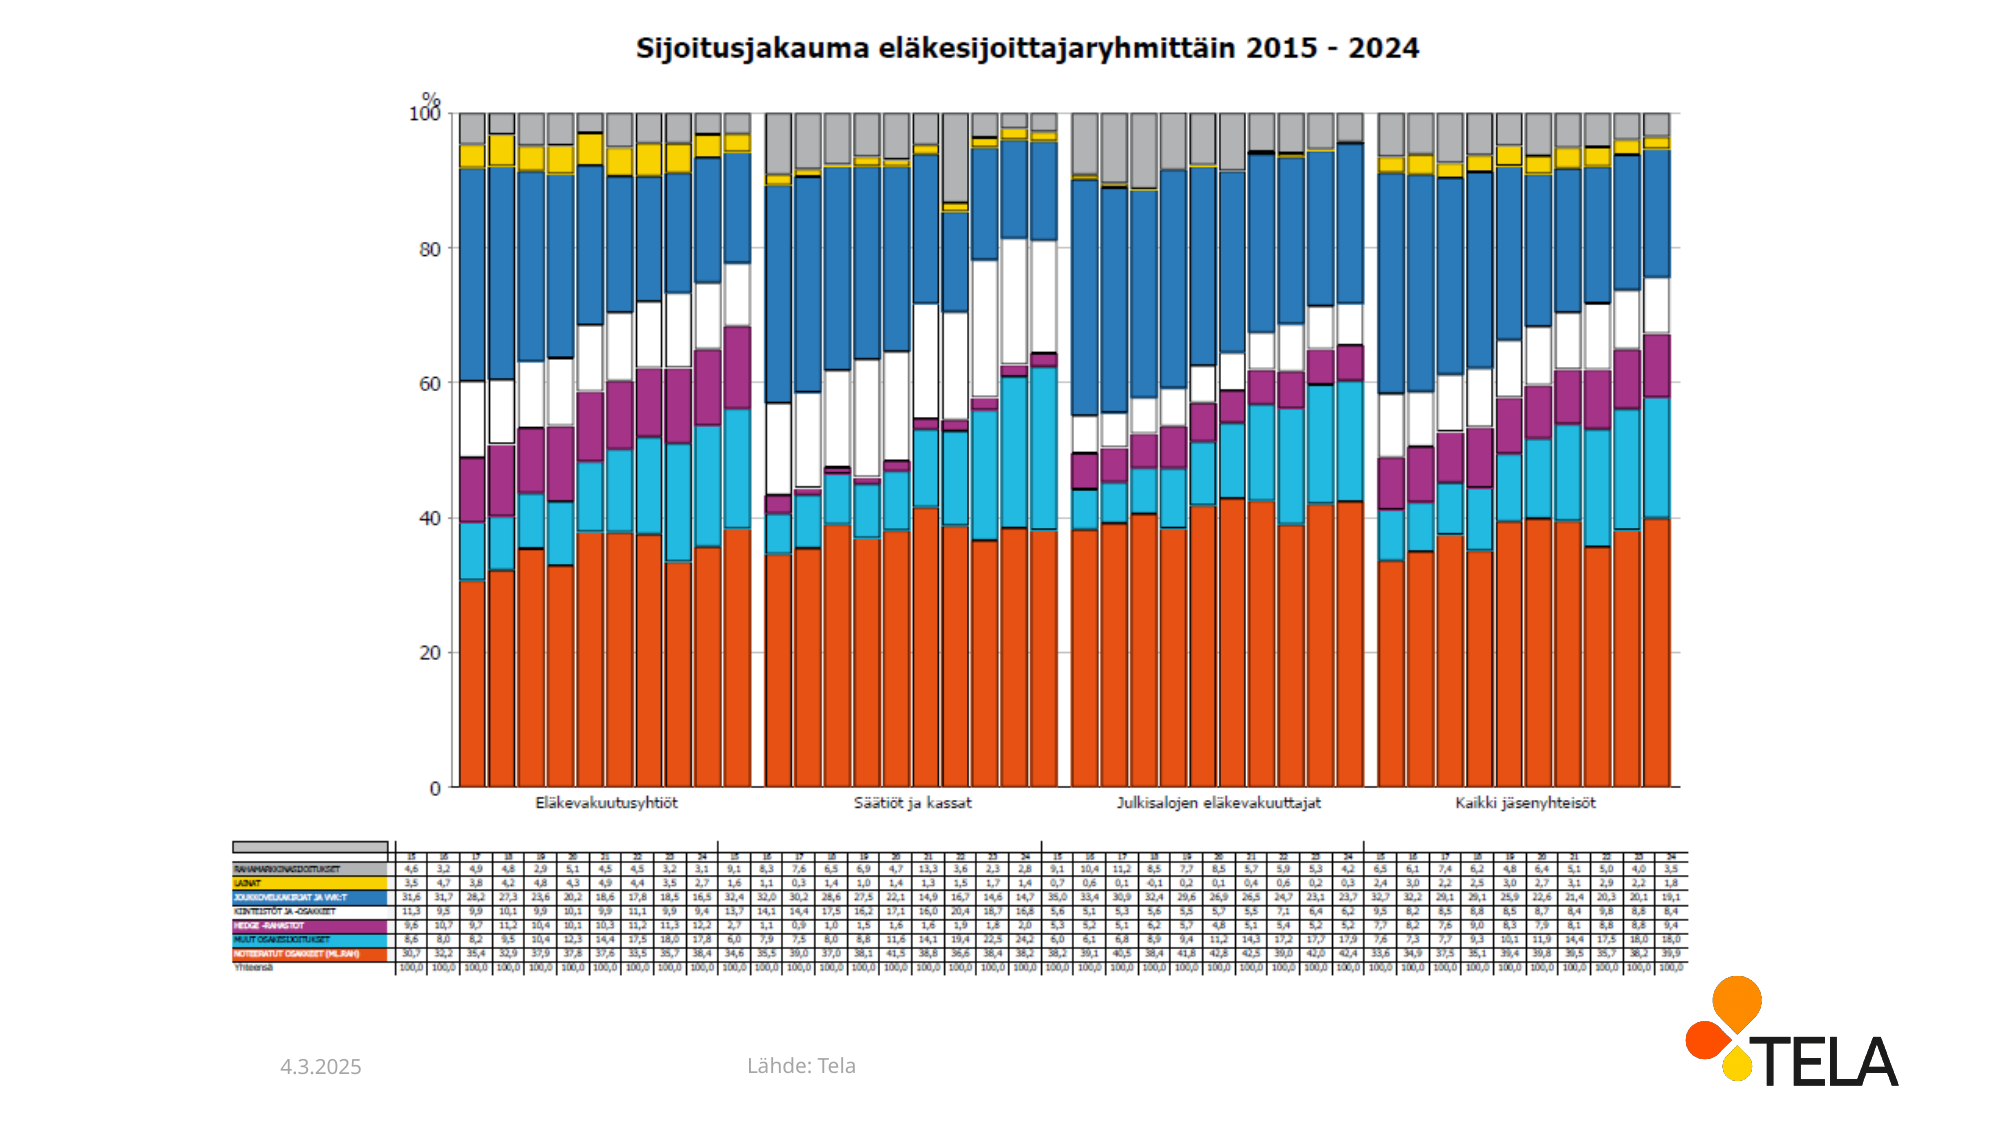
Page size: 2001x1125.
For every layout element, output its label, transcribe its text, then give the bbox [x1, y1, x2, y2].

picture [220, 18, 1910, 1097]
footer Lähde: Tela [732, 1045, 1366, 1106]
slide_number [265, 1045, 732, 1106]
